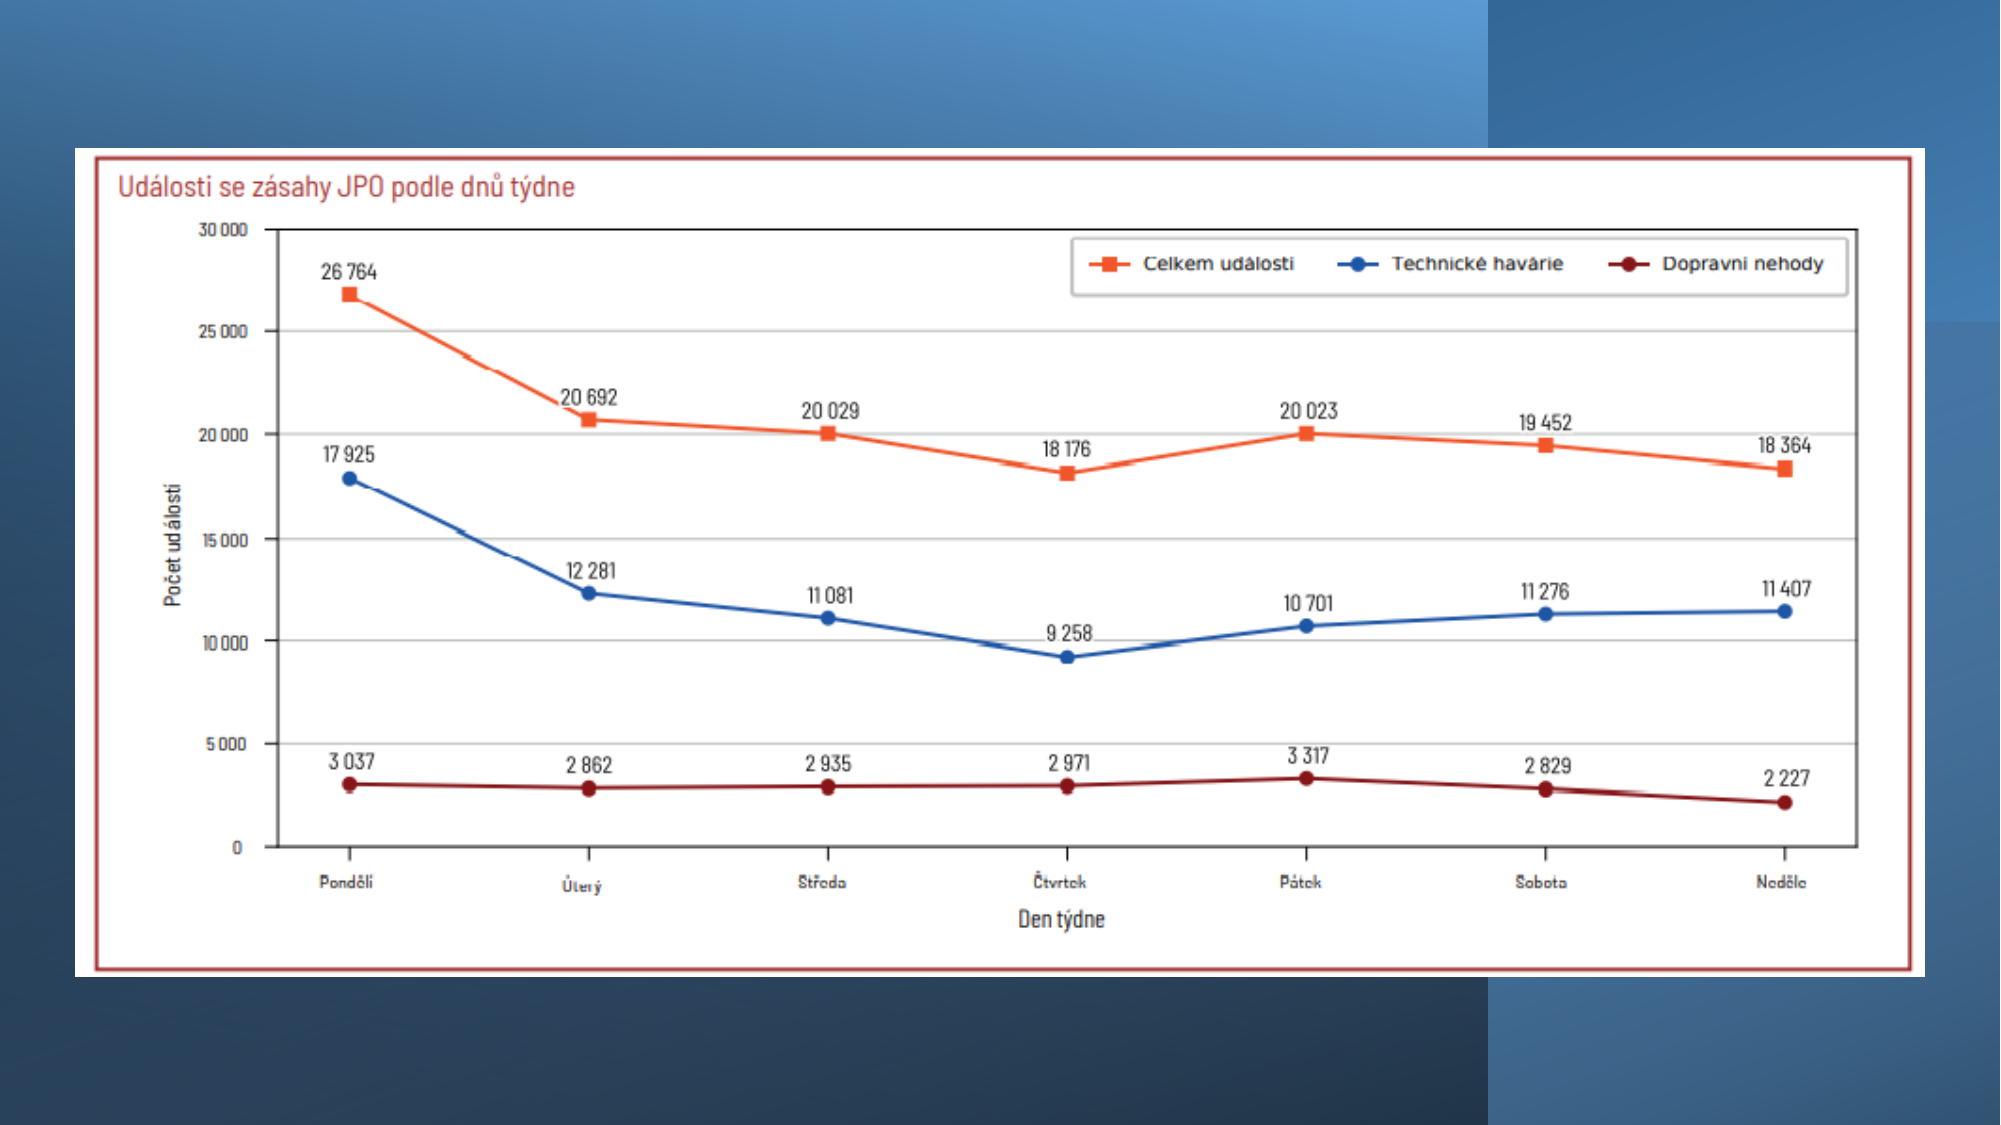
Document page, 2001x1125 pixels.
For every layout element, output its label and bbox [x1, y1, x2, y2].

text_box [0, 0, 1489, 321]
text_box [0, 321, 2000, 1125]
list [74, 148, 1925, 977]
text_box [1489, 0, 2000, 321]
